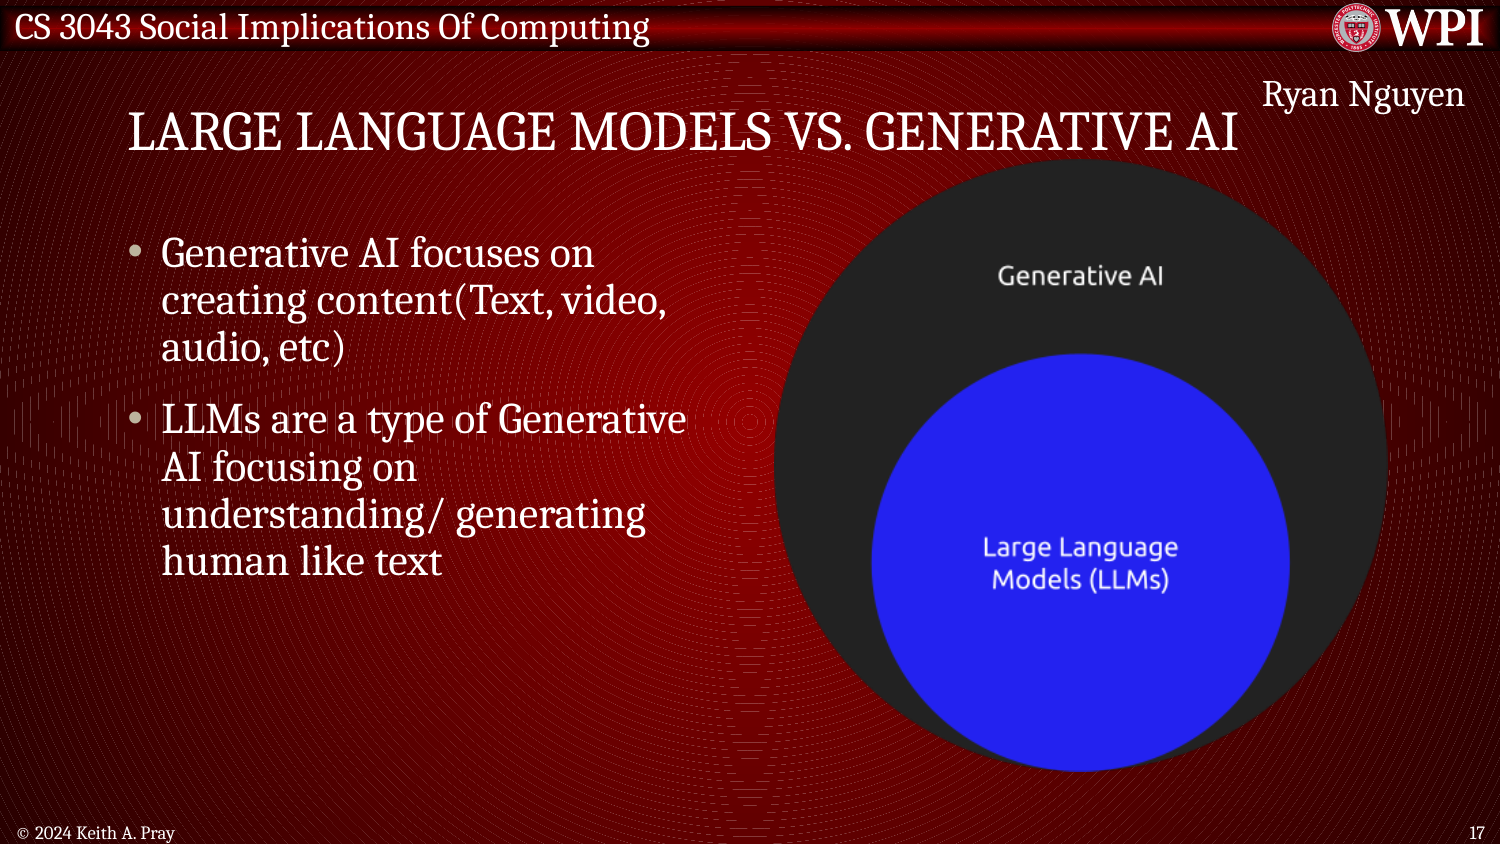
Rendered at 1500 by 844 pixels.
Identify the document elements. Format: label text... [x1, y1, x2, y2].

footer © 2024 Keith A. Pray [0, 819, 913, 844]
title Large Language Models vs. Generative AI [112, 59, 1388, 210]
text_box Ryan Nguyen [1123, 61, 1481, 121]
picture [1332, 3, 1483, 52]
list Generative AI focuses on creating content(Text, video, audio, etc) LLMs are a type of Generative AI focusing on understanding/ generating human like text [112, 221, 725, 772]
picture [774, 158, 1388, 773]
slide_number 17 [1397, 819, 1500, 844]
